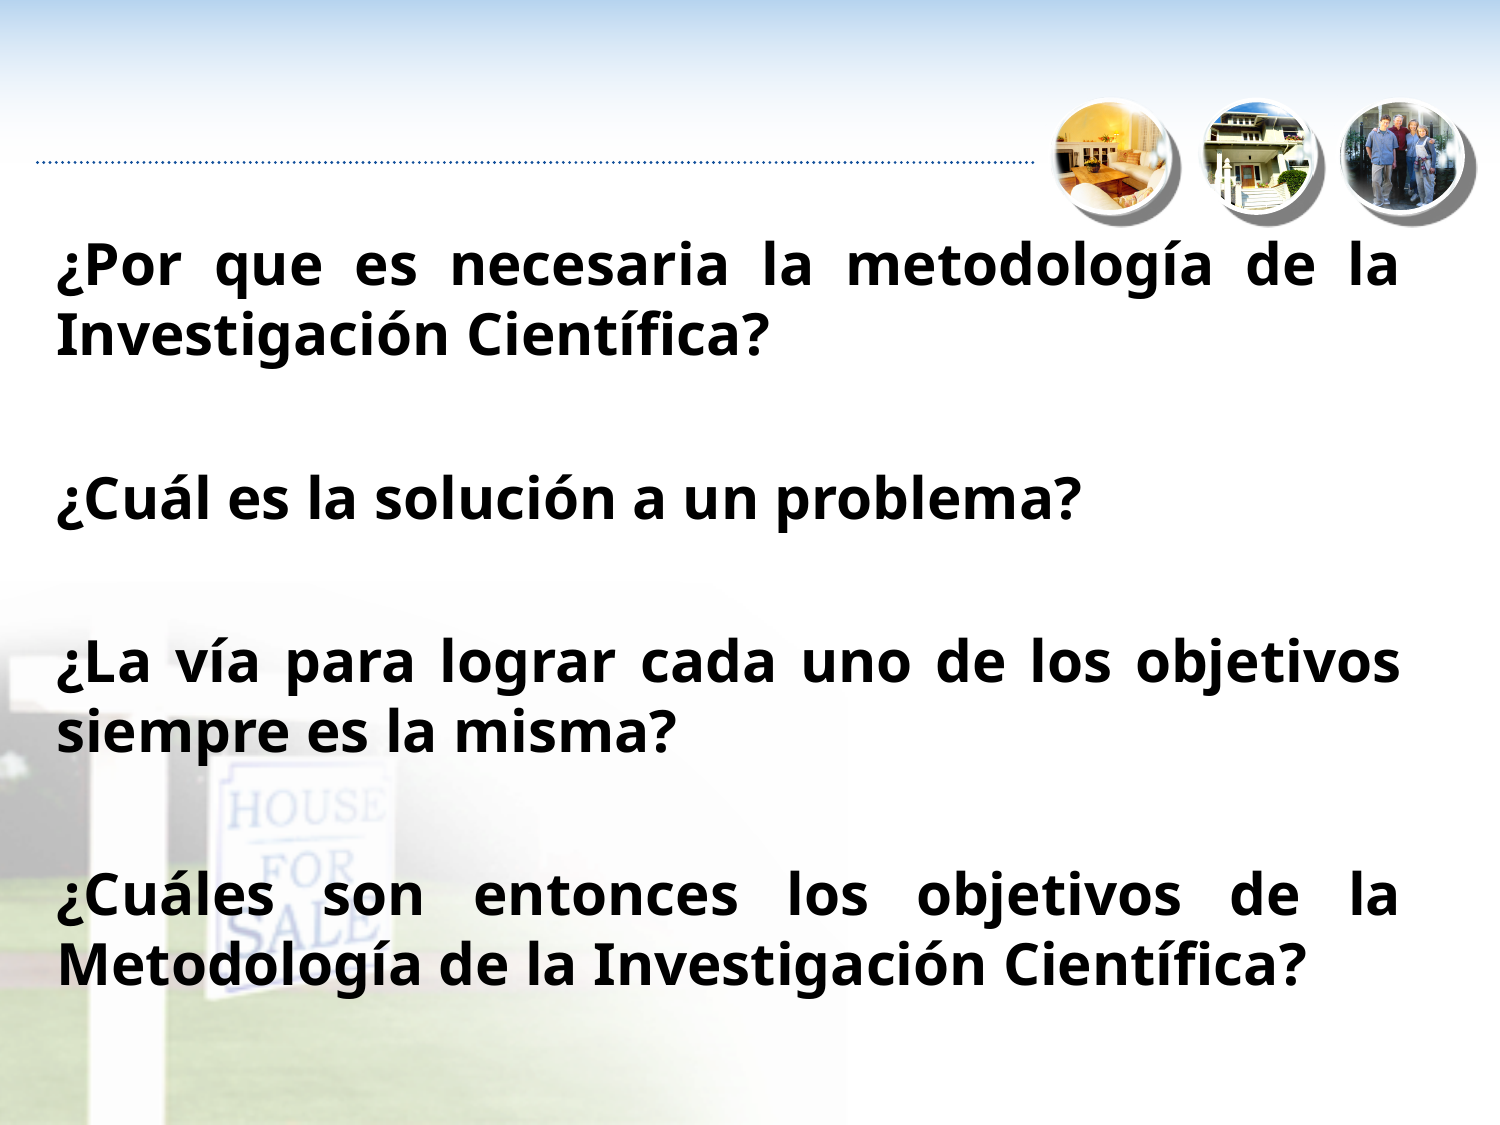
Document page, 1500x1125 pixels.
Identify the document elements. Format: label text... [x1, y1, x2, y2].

picture [1193, 88, 1326, 219]
picture [1045, 84, 1181, 219]
list ¿Por que es necesaria la metodología de la Investigación Científica? ¿Cuál es la solución a un problema? ¿La vía para lograr cada uno de los objetivos siempre es la misma? ¿Cuáles son entonces los objetivos de la Metodología de la Investigación Científica? [41, 219, 1417, 1070]
picture [1334, 84, 1470, 230]
picture [0, 580, 850, 1125]
